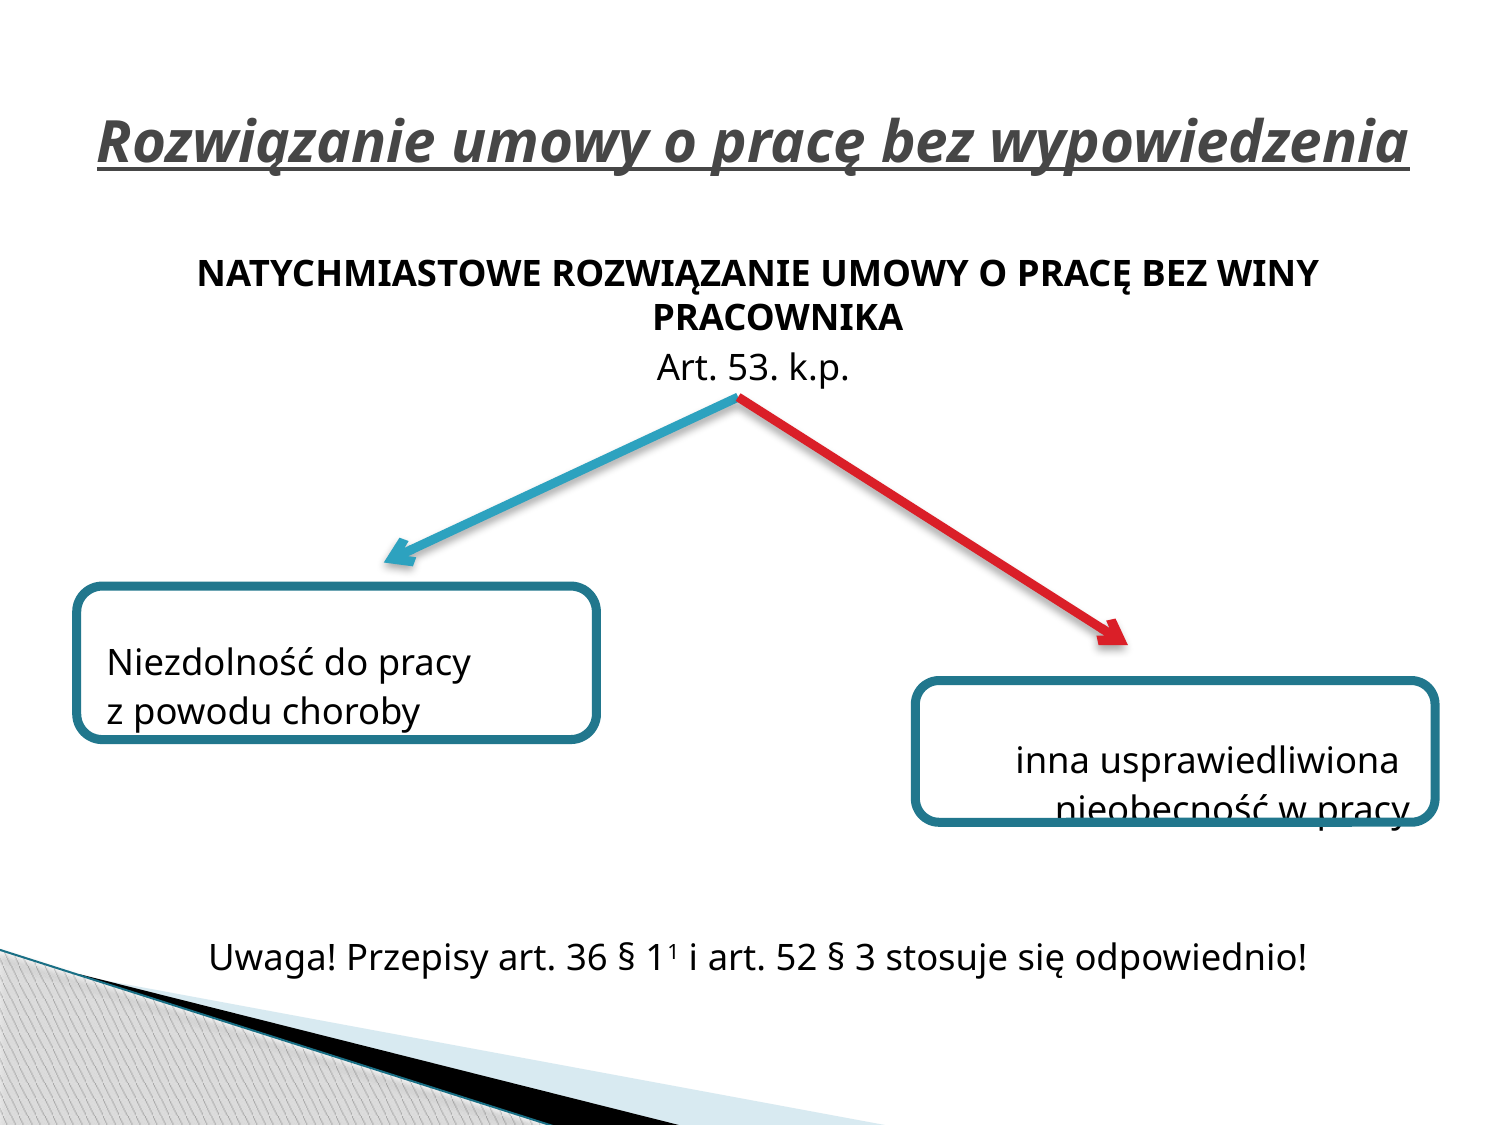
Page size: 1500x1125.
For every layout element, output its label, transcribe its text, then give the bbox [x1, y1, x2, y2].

text_box [72, 581, 601, 745]
list NATYCHMIASTOWE ROZWIĄZANIE UMOWY O PRACĘ BEZ WINY PRACOWNIKA Art. 53. k.p. Niezdolność do pracy z powodu choroby inna usprawiedliwiona nieobecność w pracy Uwaga! Przepisy art. 36 § 11 i art. 52 § 3 stosuje się odpowiednio! [75, 243, 1425, 986]
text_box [737, 396, 1129, 646]
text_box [383, 396, 737, 563]
title Rozwiązanie umowy o pracę bez wypowiedzenia [75, 45, 1425, 233]
text_box [910, 676, 1440, 827]
